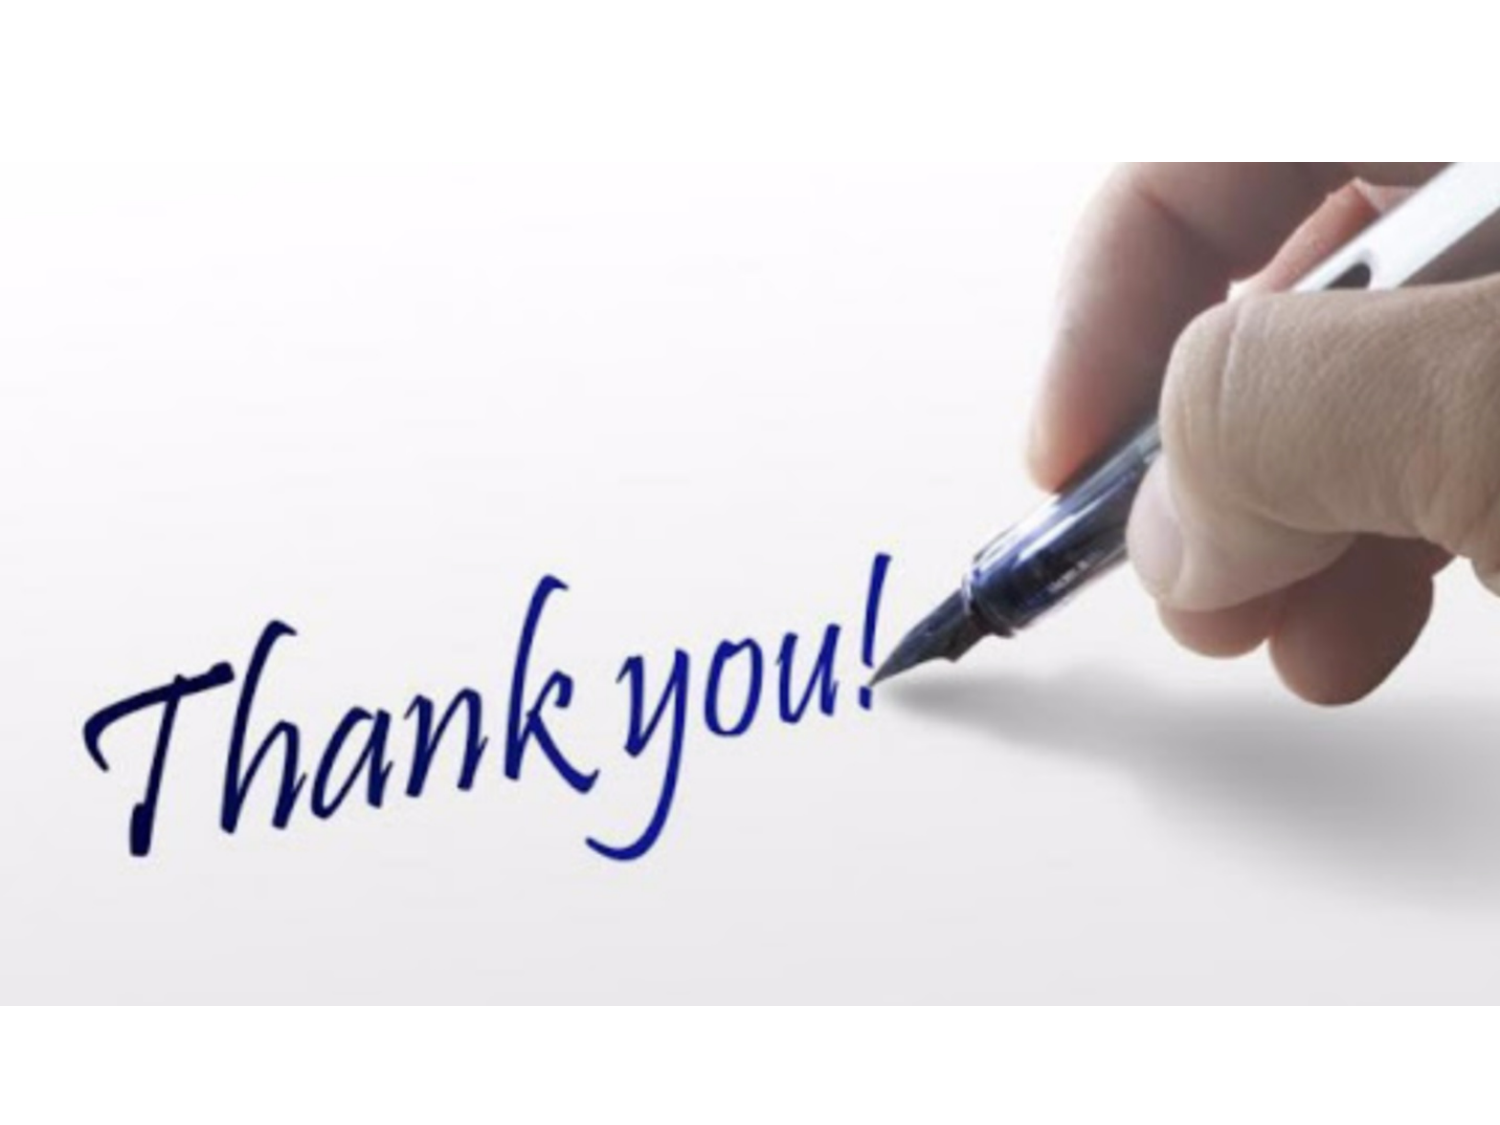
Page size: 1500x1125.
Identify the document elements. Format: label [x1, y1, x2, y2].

picture [0, 162, 1500, 1006]
